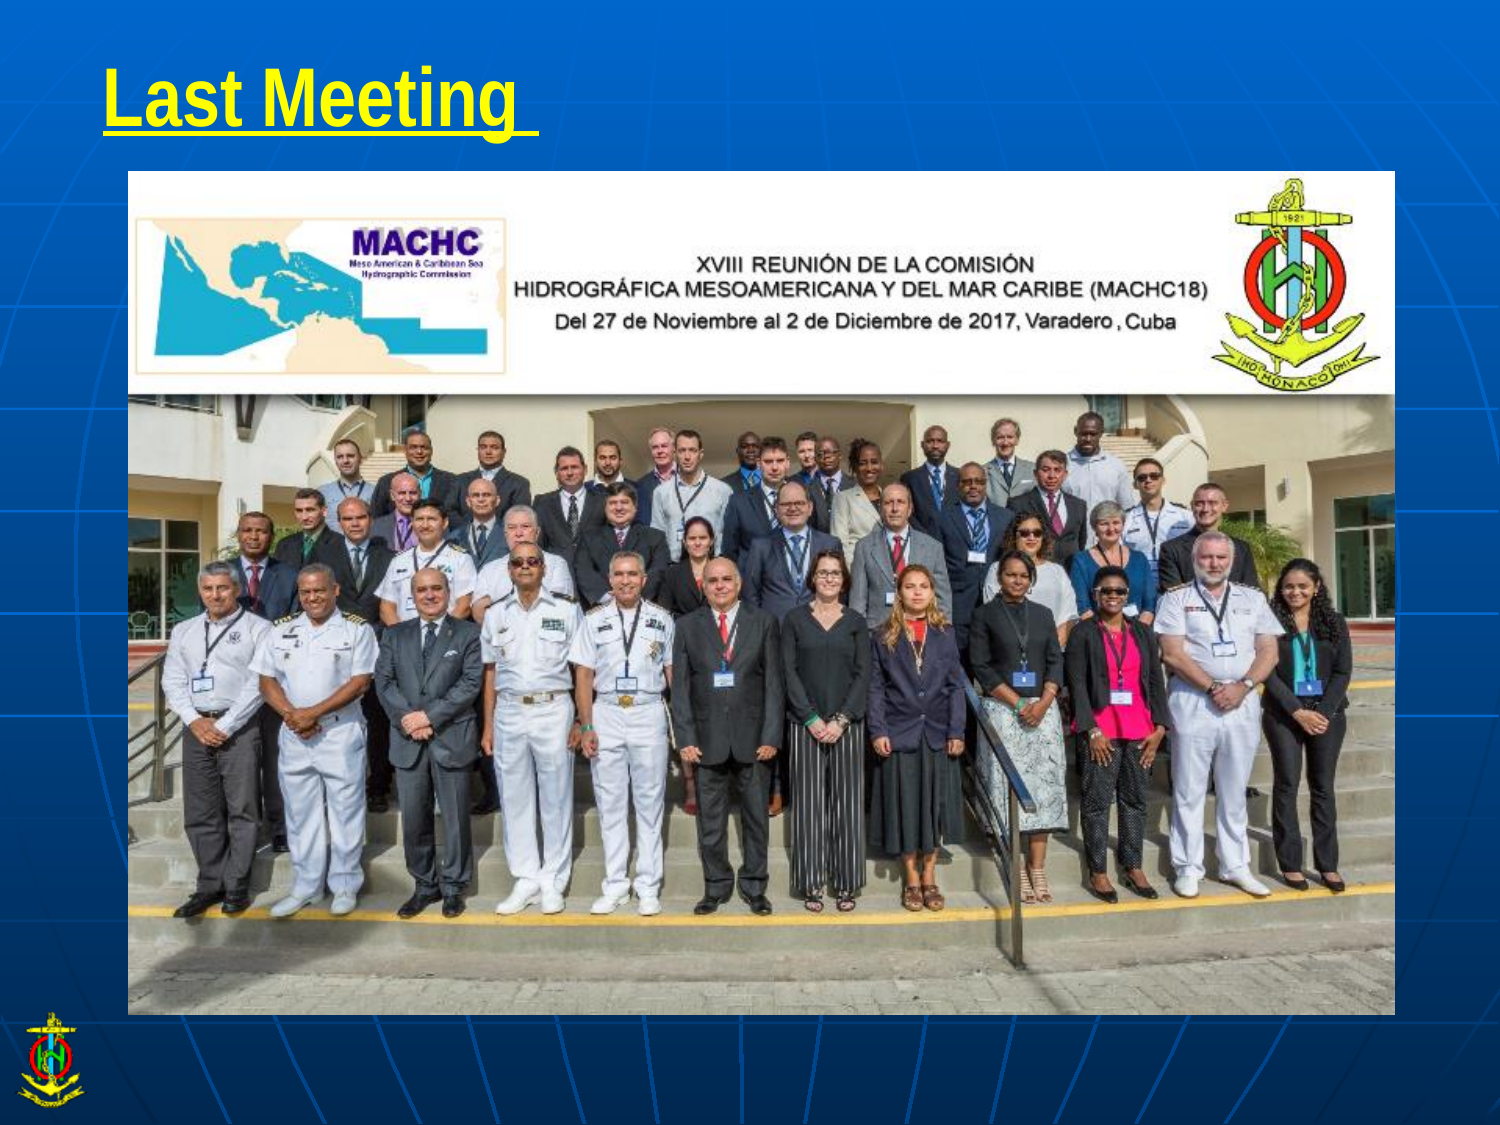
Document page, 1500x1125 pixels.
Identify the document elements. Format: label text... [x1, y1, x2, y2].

picture [14, 1012, 87, 1108]
title Last Meeting [87, 24, 1382, 163]
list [128, 170, 1395, 1016]
